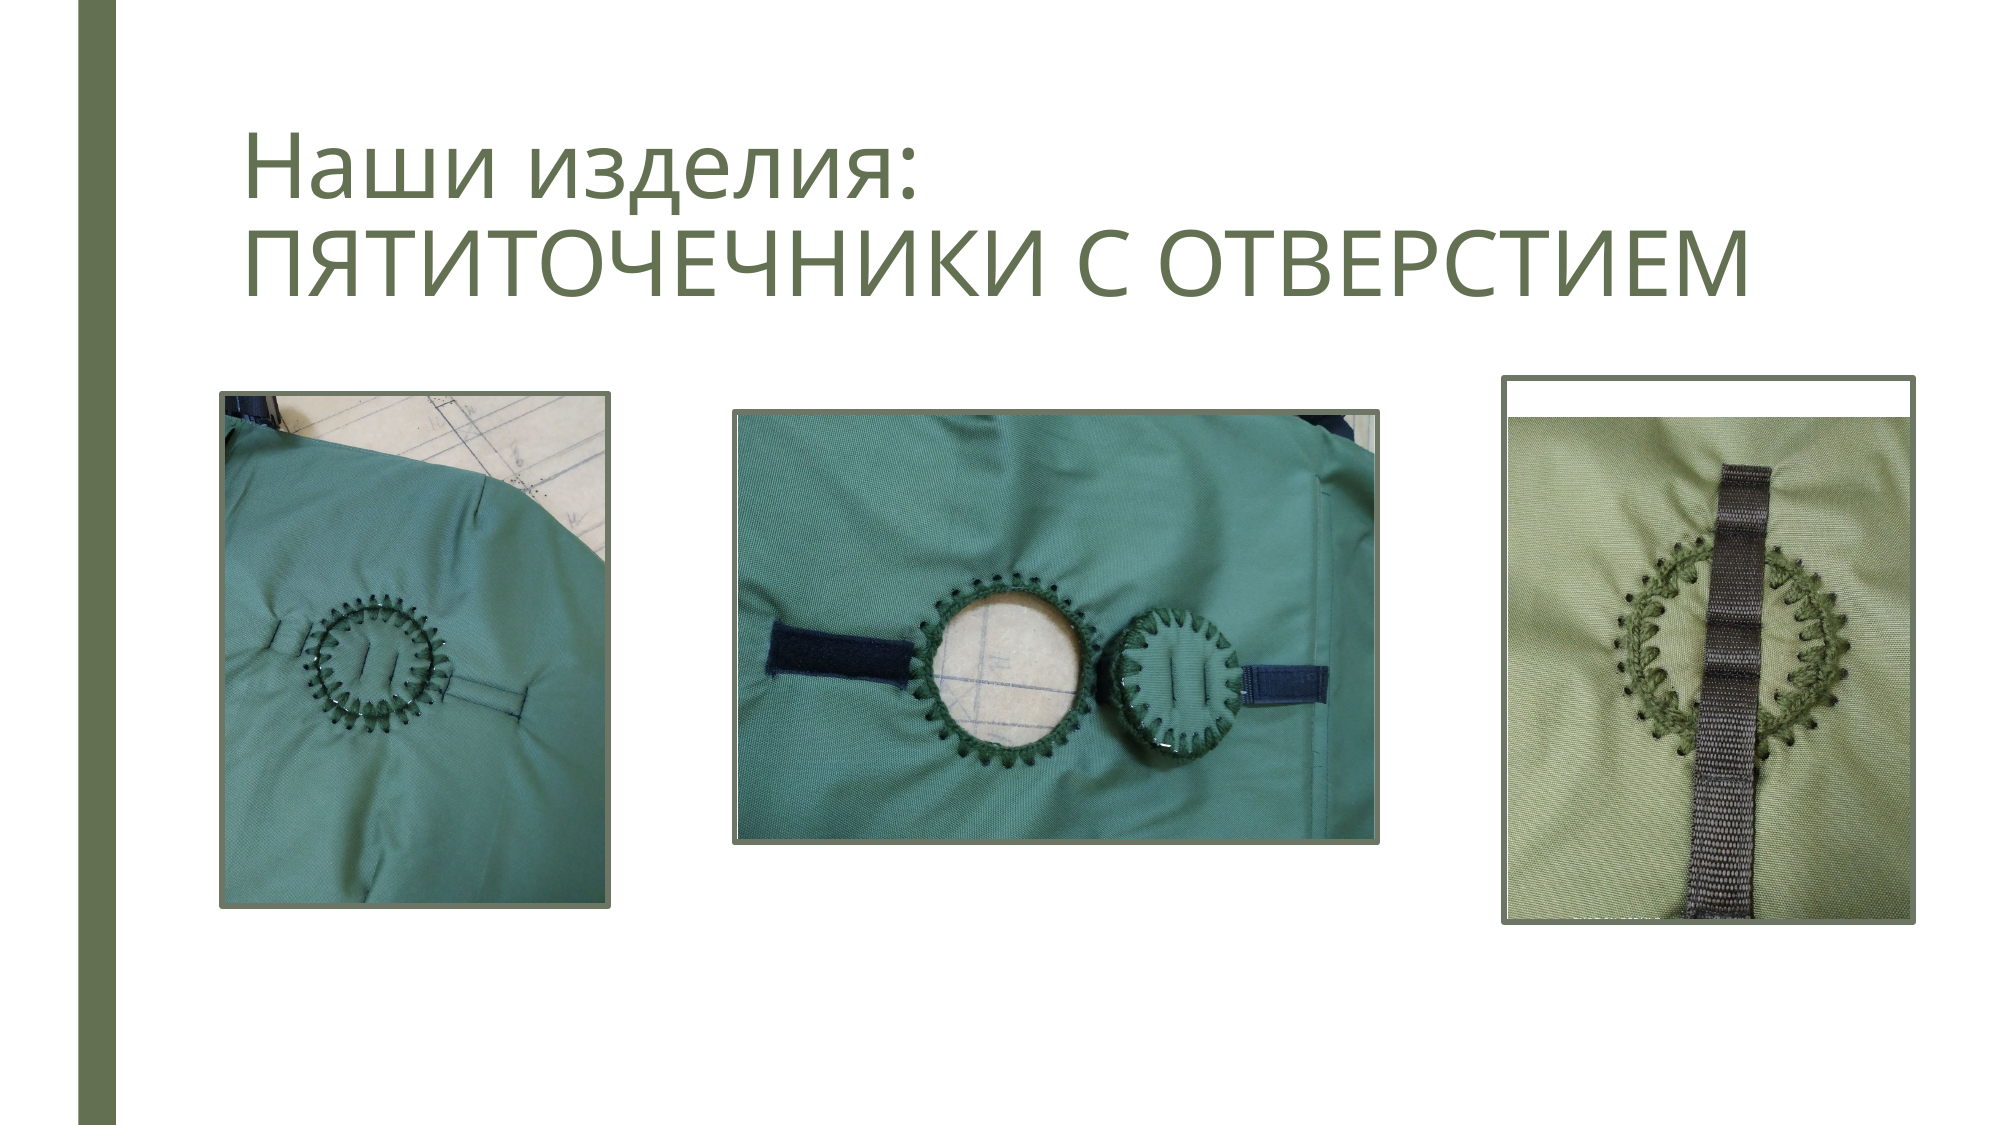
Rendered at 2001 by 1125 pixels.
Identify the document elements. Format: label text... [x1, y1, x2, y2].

picture [737, 414, 1375, 840]
picture [224, 396, 606, 904]
title Наши изделия: ПЯТИТОЧЕЧНИКИ С ОТВЕРСТИЕМ [225, 112, 1800, 357]
picture [1506, 380, 1911, 920]
